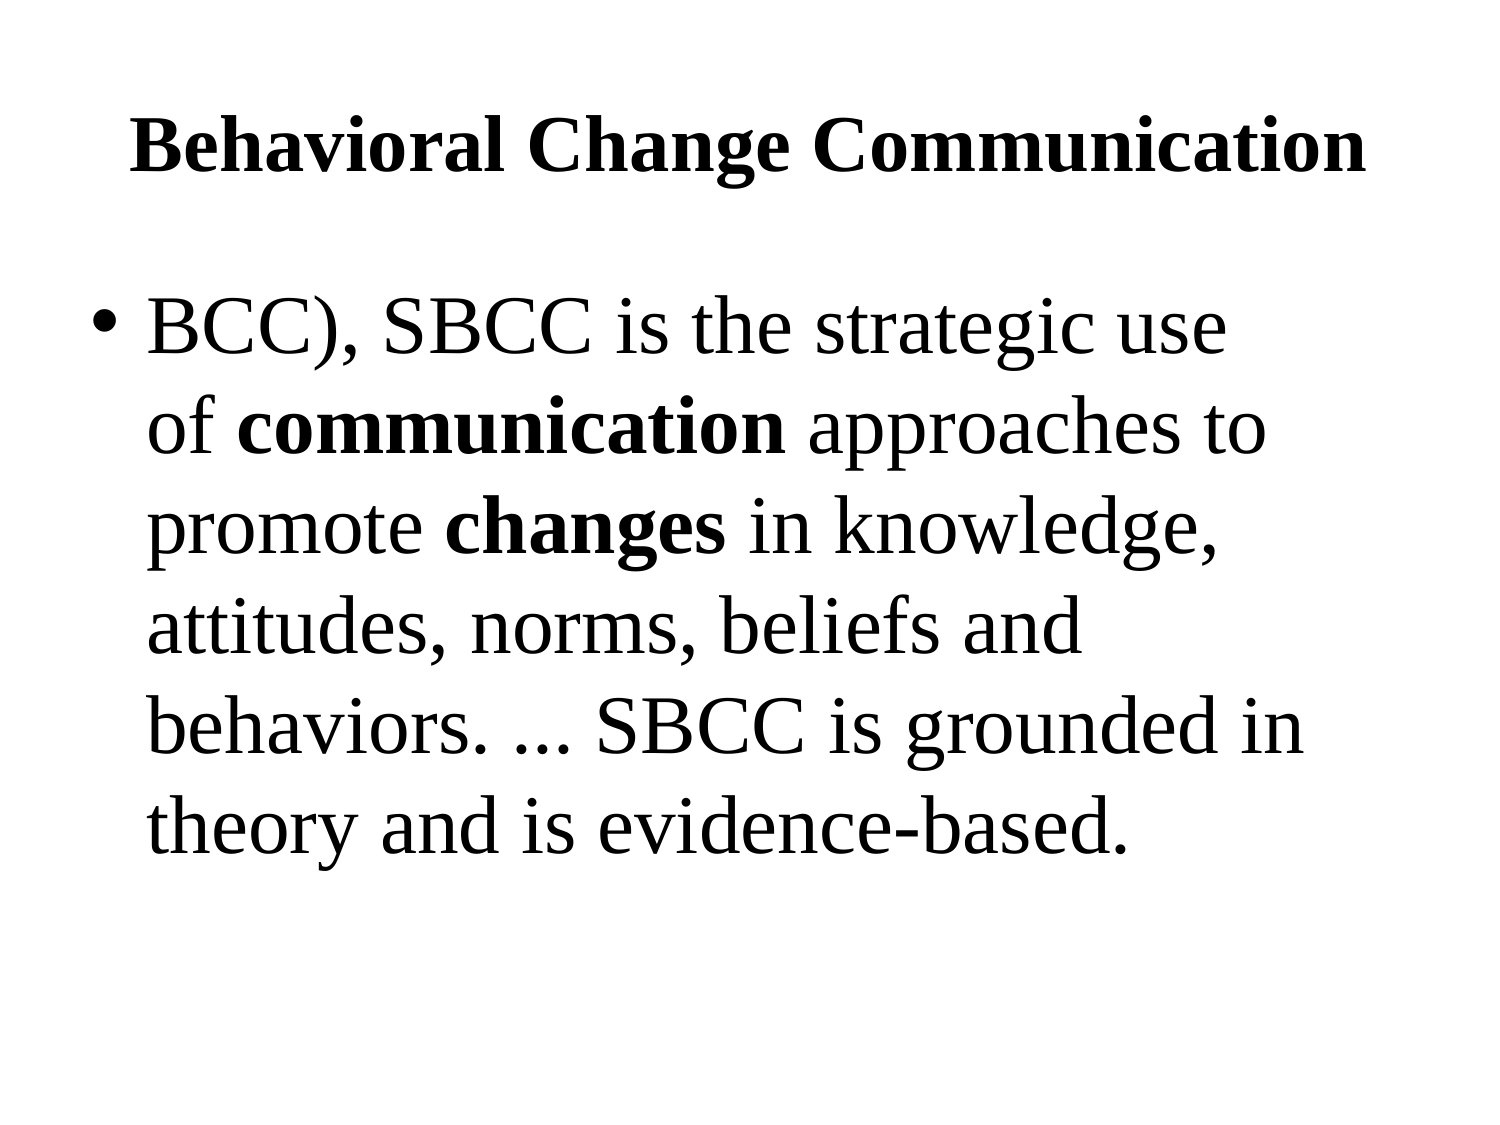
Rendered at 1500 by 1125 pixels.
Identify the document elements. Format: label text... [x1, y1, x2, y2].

title Behavioral Change Communication [75, 45, 1425, 233]
list BCC), SBCC is the strategic use of communication approaches to promote changes in knowledge, attitudes, norms, beliefs and behaviors. ... SBCC is grounded in theory and is evidence-based. [75, 262, 1425, 1005]
